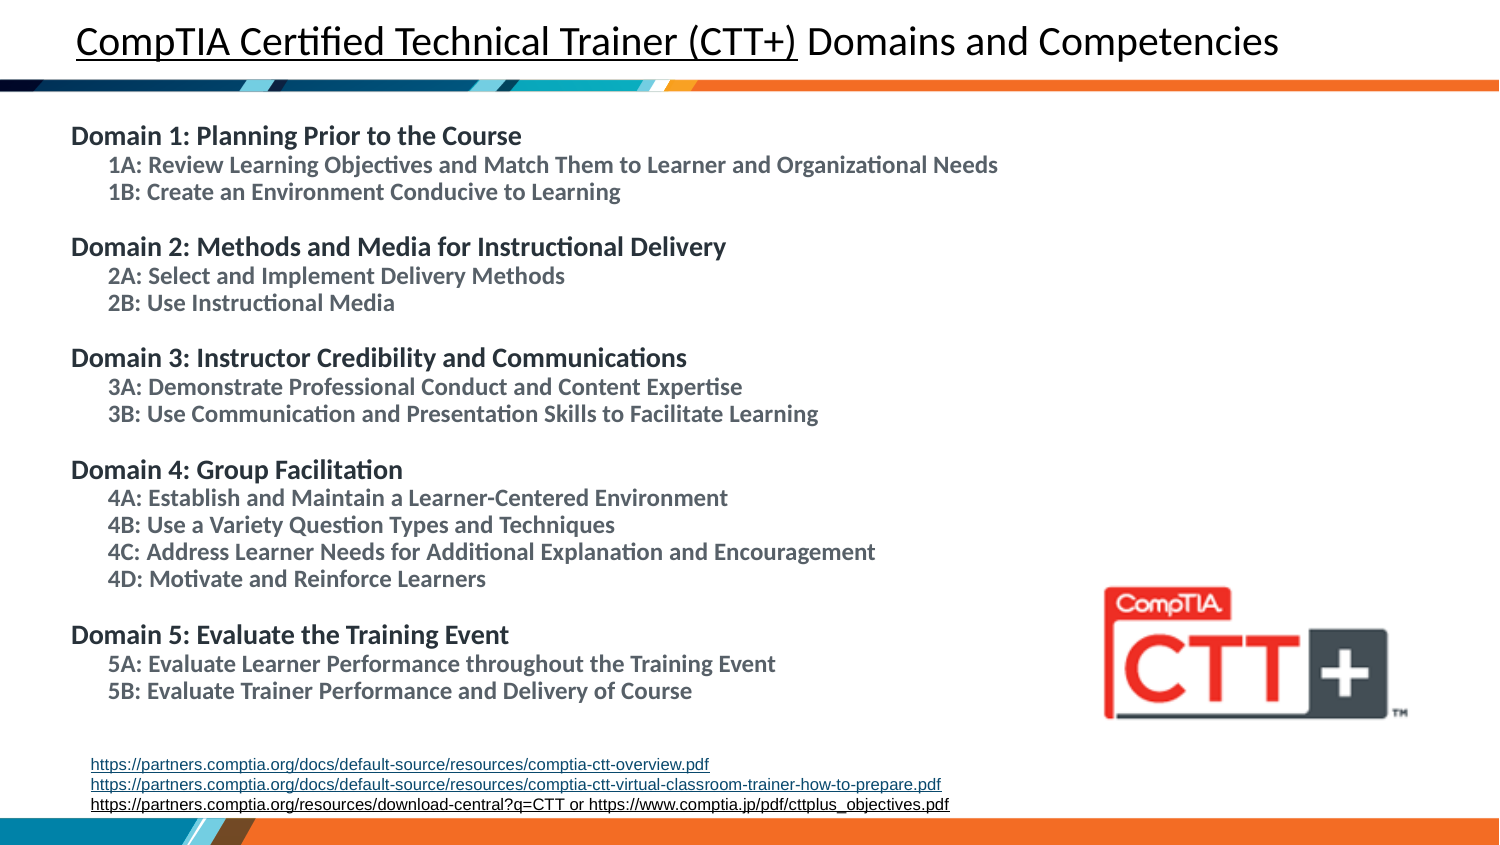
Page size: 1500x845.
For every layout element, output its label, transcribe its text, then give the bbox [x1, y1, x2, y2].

title CompTIA Certified Technical Trainer (CTT+) Domains and Competencies [75, 3, 1429, 75]
text_box https://partners.comptia.org/docs/default-source/resources/comptia-ctt-overview.pdf https://partners.comptia.org/docs/default-source/resources/comptia-ctt-virtual-classroom-trainer-how-to-prepare.pdf https://partners.comptia.org/resources/download-central?q=CTT or https://www.comptia.jp/pdf/cttplus_objectives.pdf [75, 746, 1485, 822]
list Domain 1: Planning Prior to the Course 1A: Review Learning Objectives and Match Them to Learner and Organizational Needs 1B: Create an Environment Conducive to Learning Domain 2: Methods and Media for Instructional Delivery 2A: Select and Implement Delivery Methods 2B: Use Instructional Media Domain 3: Instructor Credibility and Communications 3A: Demonstrate Professional Conduct and Content Expertise 3B: Use Communication and Presentation Skills to Facilitate Learning Domain 4: Group Facilitation 4A: Establish and Maintain a Learner-Centered Environment 4B: Use a Variety Question Types and Techniques 4C: Address Learner Needs for Additional Explanation and Encouragement 4D: Motivate and Reinforce Learners Domain 5: Evaluate the Training Event 5A: Evaluate Learner Performance throughout the Training Event 5B: Evaluate Trainer Performance and Delivery of Course [71, 116, 1425, 687]
picture [0, 6, 1499, 845]
